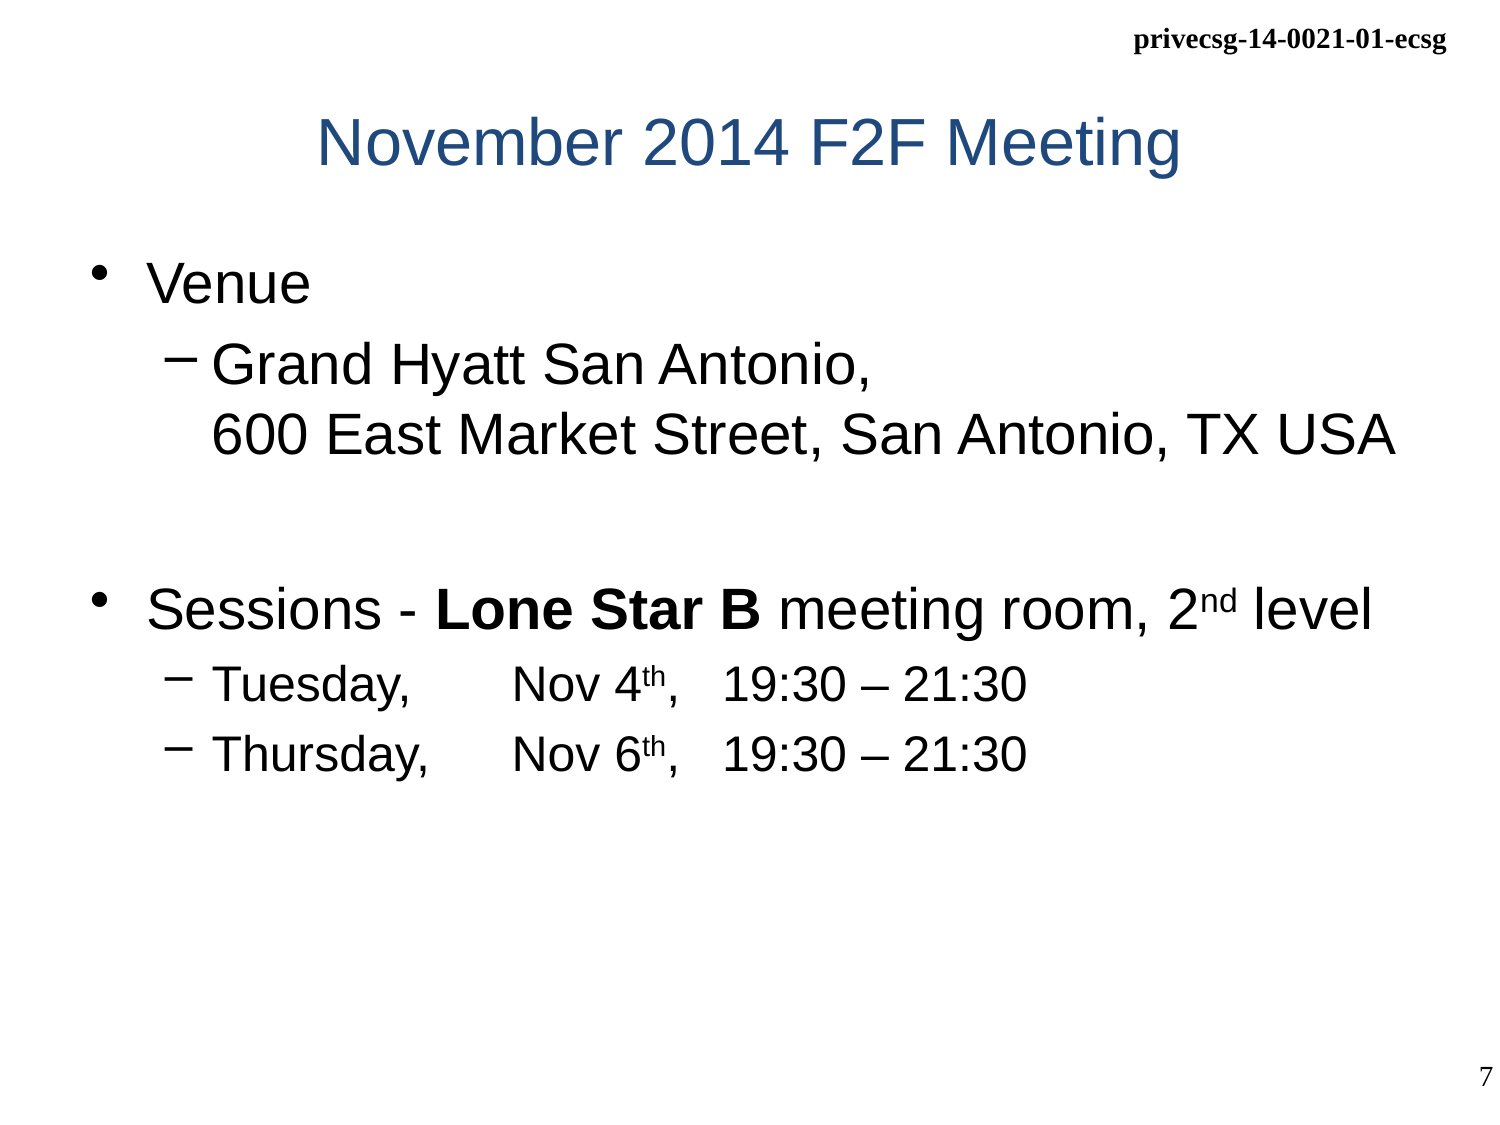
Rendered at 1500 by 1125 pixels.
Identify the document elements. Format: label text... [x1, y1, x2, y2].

title November 2014 F2F Meeting [75, 45, 1425, 233]
list Venue Grand Hyatt San Antonio, 600 East Market Street, San Antonio, TX USA Sessions - Lone Star B meeting room, 2nd level Tuesday, Nov 4th, 19:30 – 21:30 Thursday, Nov 6th, 19:30 – 21:30 [75, 237, 1425, 1005]
